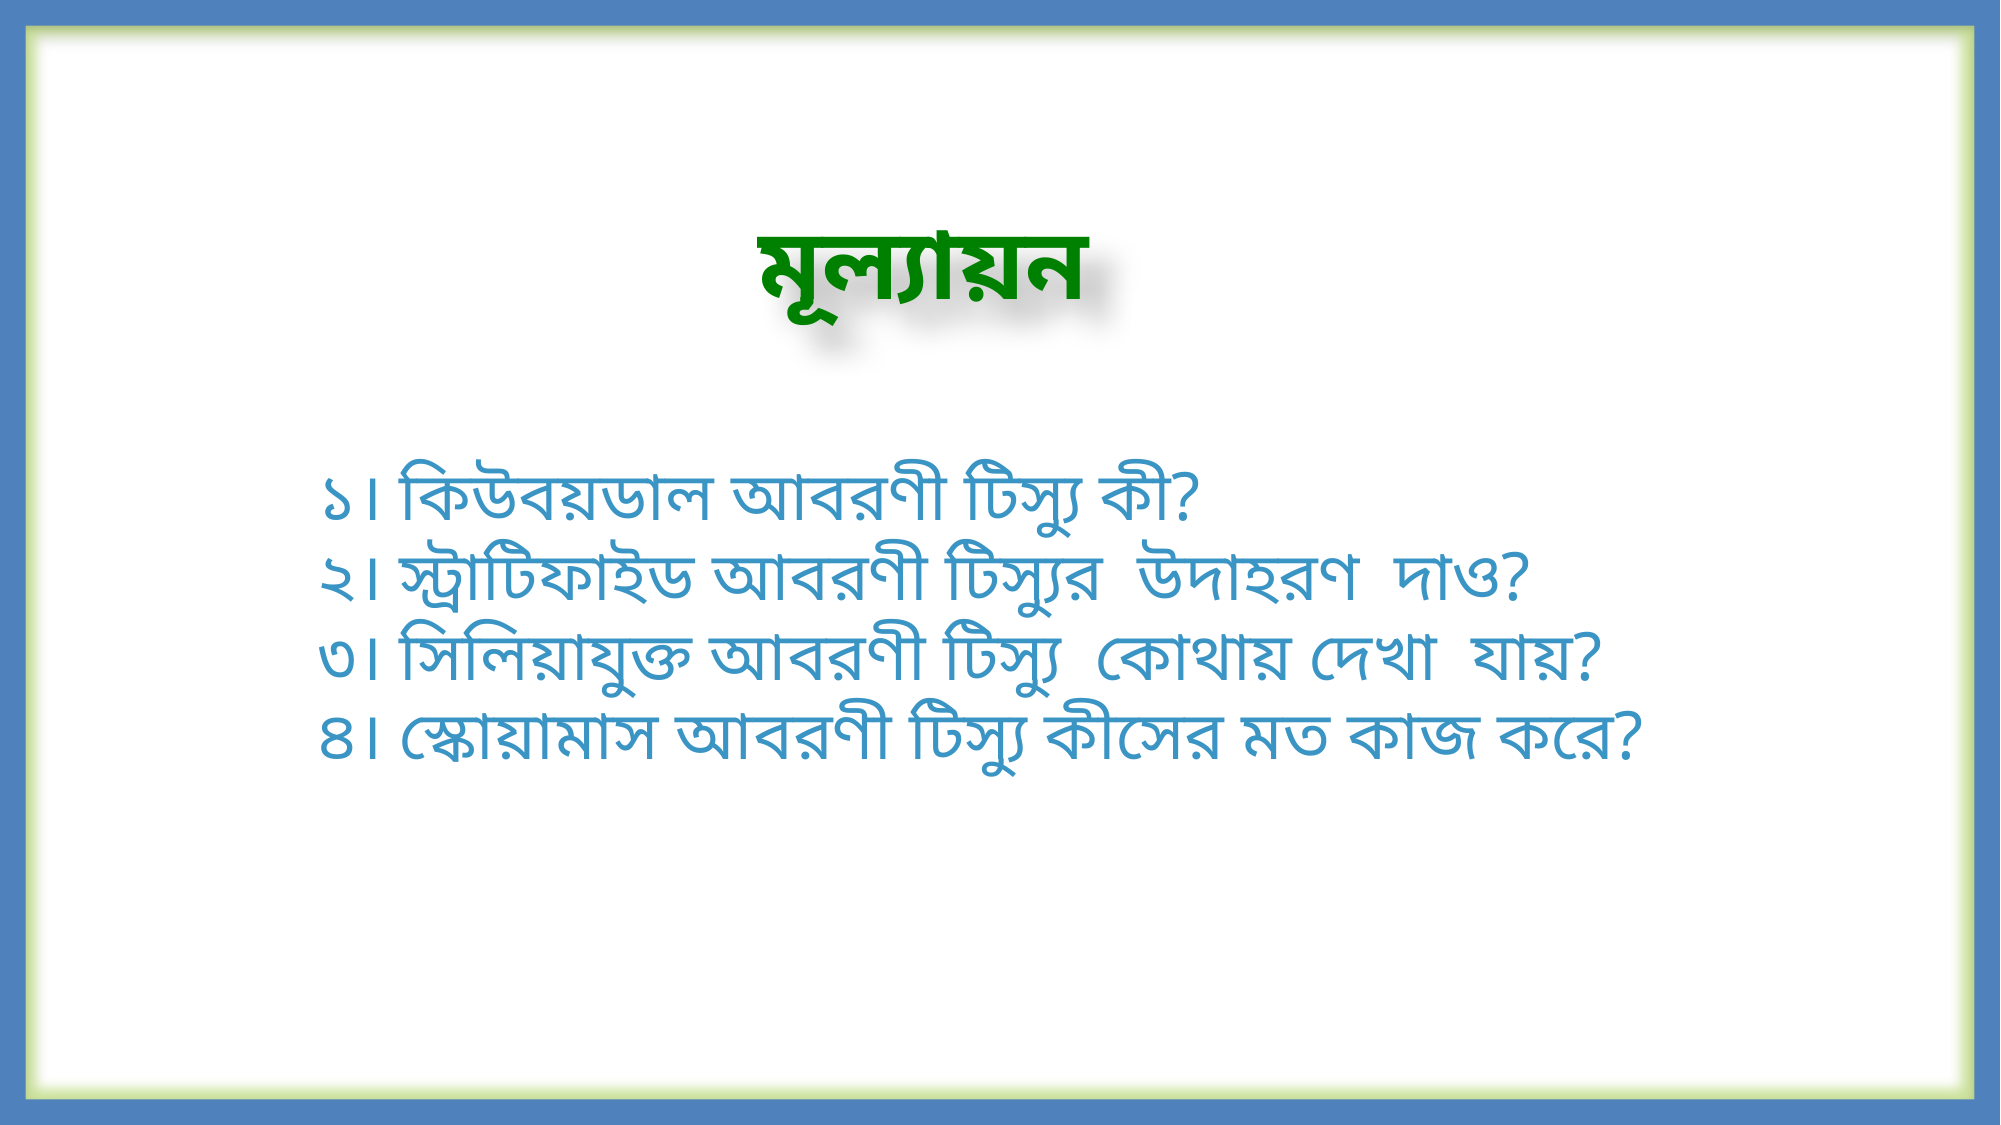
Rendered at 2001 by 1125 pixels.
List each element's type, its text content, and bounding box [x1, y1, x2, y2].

text_box [0, 0, 2000, 1125]
text_box মূল্যায়ন [567, 191, 1280, 340]
text_box ১। কিউবয়ডাল আবরণী টিস্যু কী? ২। স্ট্রাটিফাইড আবরণী টিস্যুর উদাহরণ দাও? ৩। সিলিয়াযুক্ত আবরণী টিস্যু কোথায় দেখা যায়? ৪। স্কোয়ামাস আবরণী টিস্যু কীসের মত কাজ করে? [302, 446, 1870, 781]
